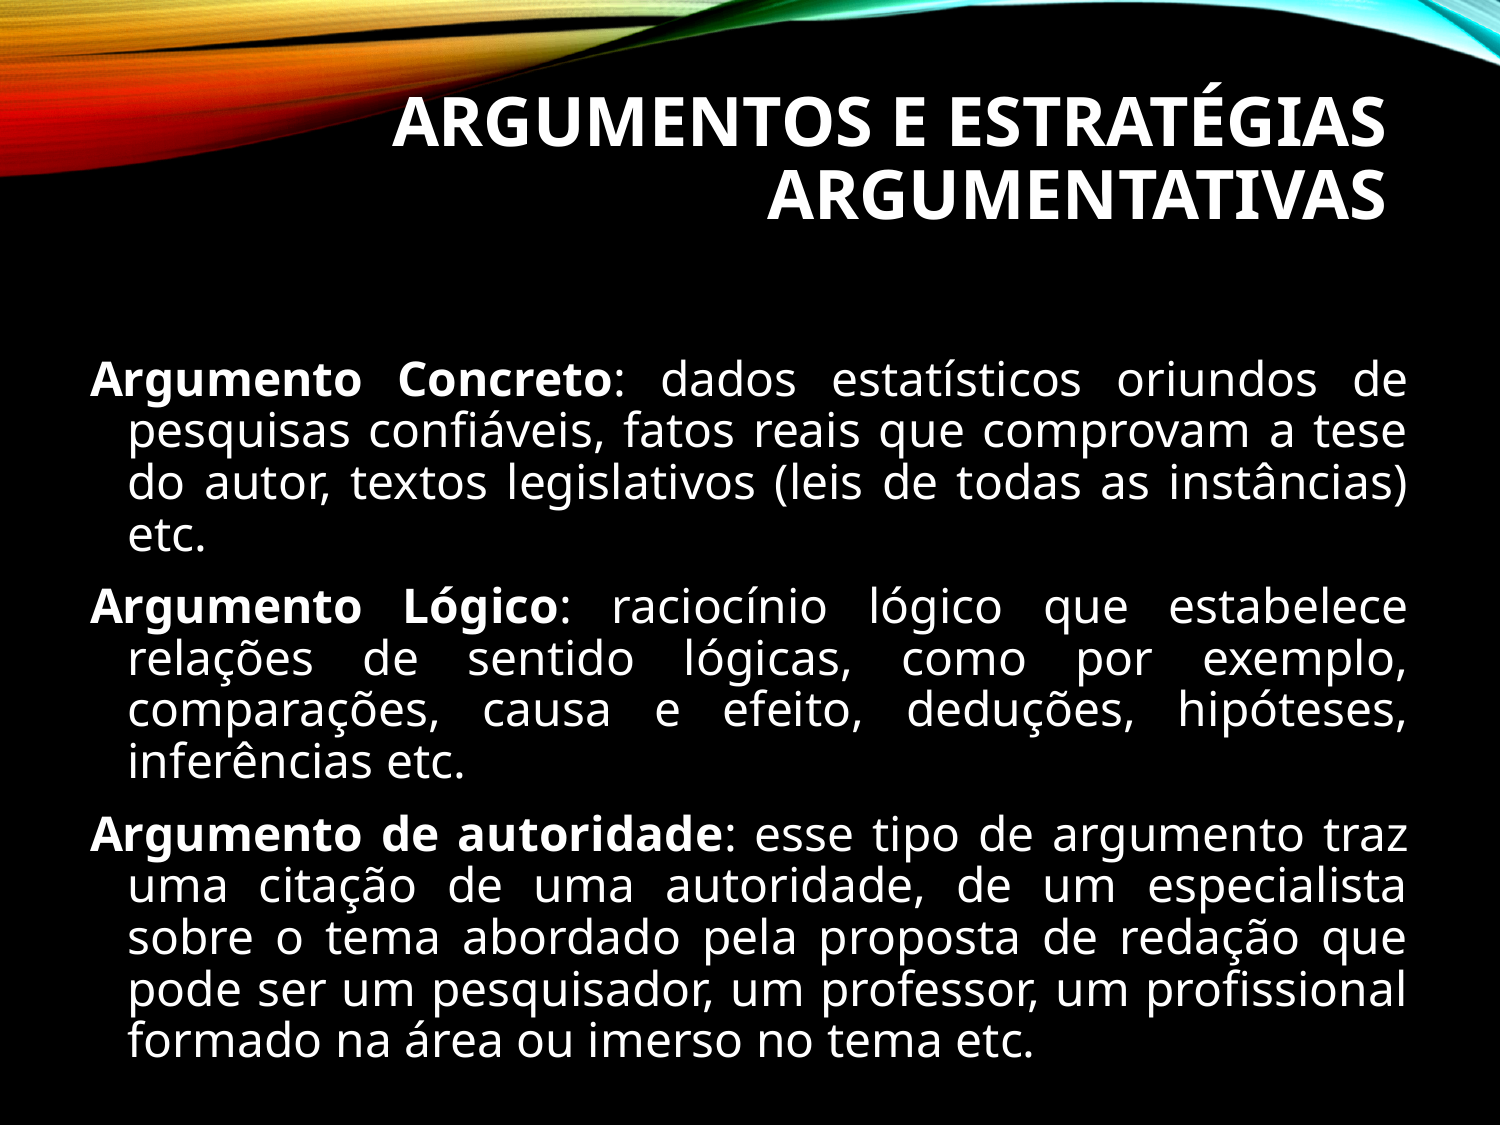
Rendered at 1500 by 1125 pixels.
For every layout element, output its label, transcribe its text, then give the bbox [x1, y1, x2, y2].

list Argumento Concreto: dados estatísticos oriundos de pesquisas confiáveis, fatos reais que comprovam a tese do autor, textos legislativos (leis de todas as instâncias) etc. Argumento Lógico: raciocínio lógico que estabelece relações de sentido lógicas, como por exemplo, comparações, causa e efeito, deduções, hipóteses, inferências etc. Argumento de autoridade: esse tipo de argumento traz uma citação de uma autoridade, de um especialista sobre o tema abordado pela proposta de redação que pode ser um pesquisador, um professor, um profissional formado na área ou imerso no tema etc. [75, 196, 1425, 1053]
picture [0, 0, 1500, 178]
title Argumentos e estratégias argumentativas [356, 55, 1403, 196]
